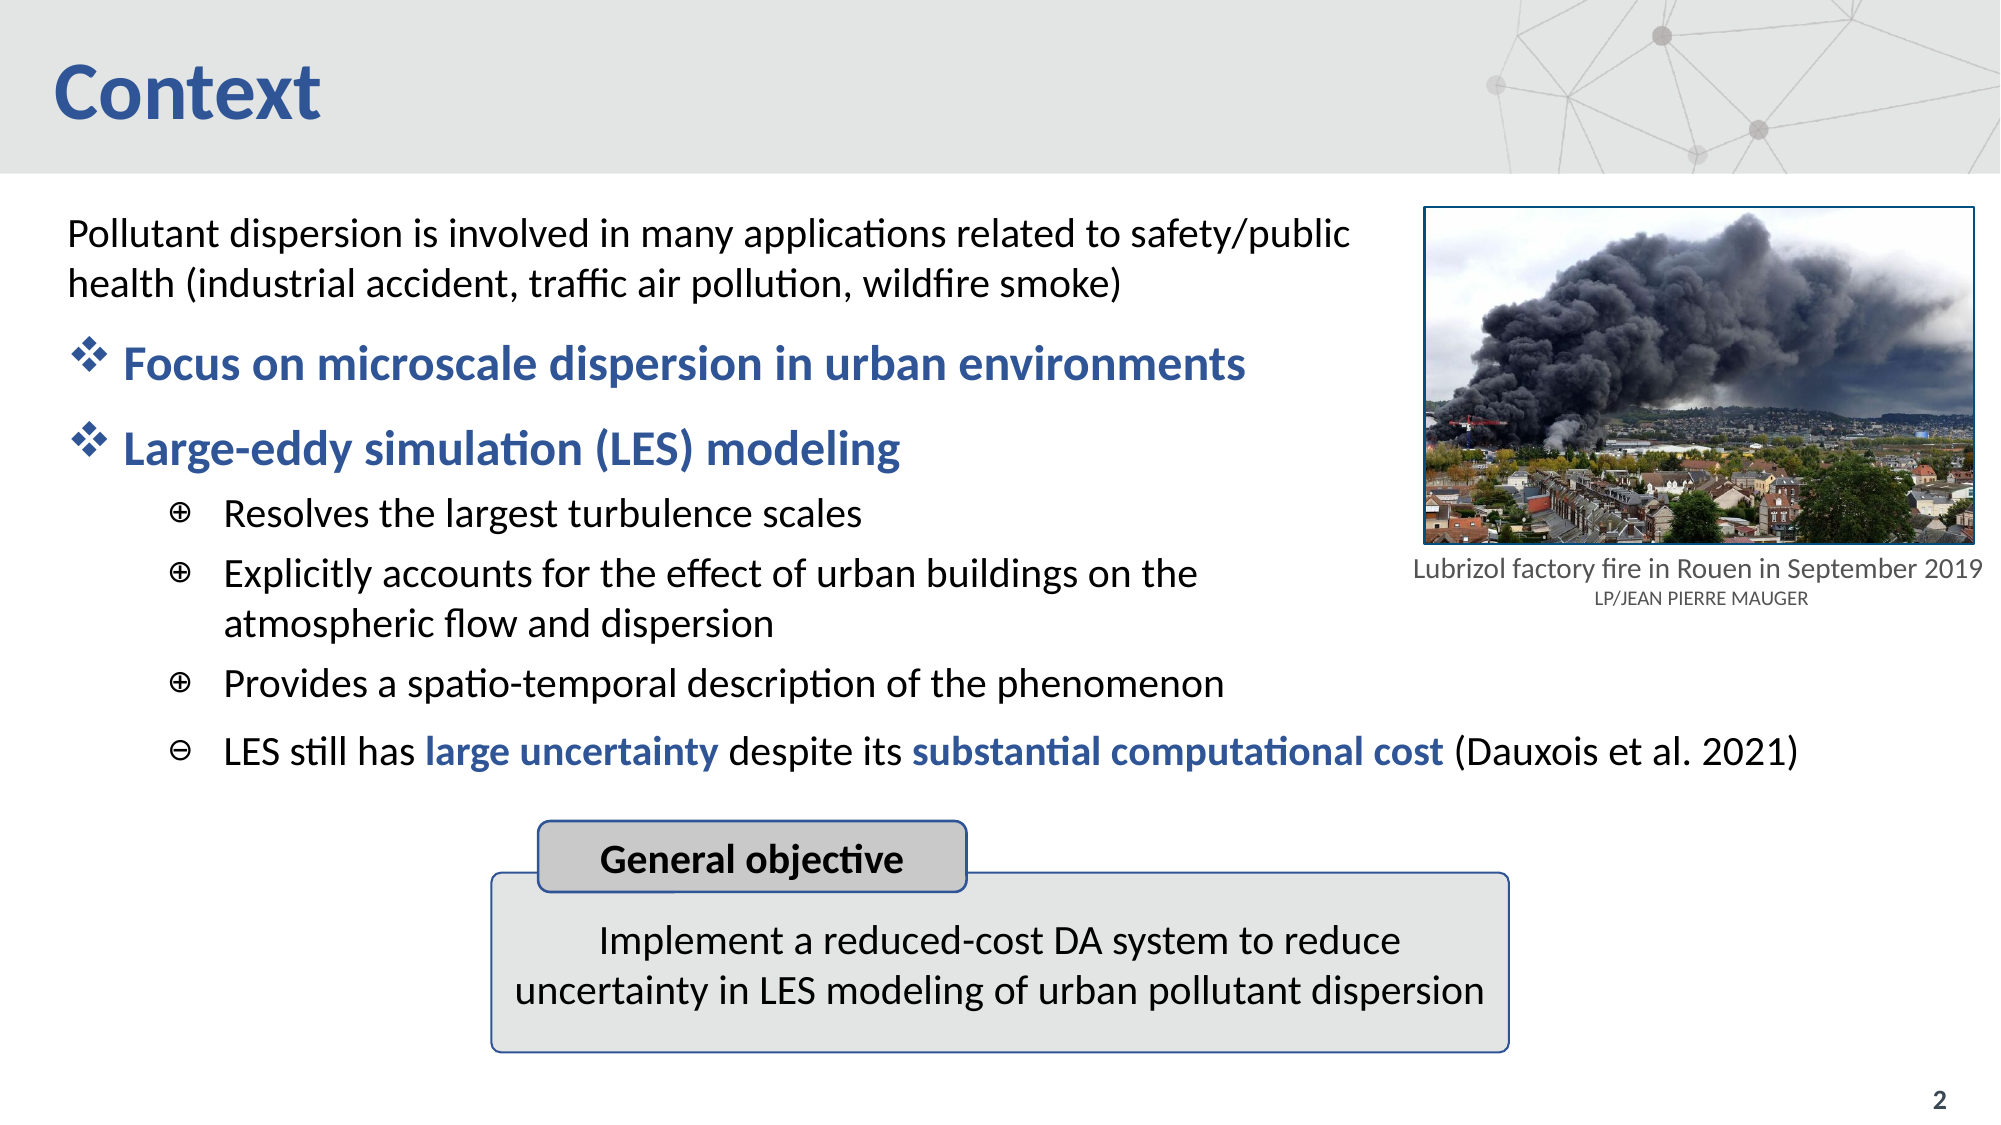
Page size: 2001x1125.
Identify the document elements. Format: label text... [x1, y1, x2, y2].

text_box Pollutant dispersion is involved in many applications related to safety/public health (industrial accident, traffic air pollution, wildfire smoke) Focus on microscale dispersion in urban environments Large-eddy simulation (LES) modeling Resolves the largest turbulence scales Explicitly accounts for the effect of urban buildings on the atmospheric flow and dispersion Provides a spatio-temporal description of the phenomenon [52, 197, 1399, 716]
text_box Pollutant dispersion is involved in many applications related to safety/public health (industrial accident, traffic air pollution, wildfire smoke) Focus on microscale dispersion in urban environments Large-eddy simulation (LES) modeling Resolves the largest turbulence scales Explicitly accounts for the effect of urban buildings on the atmospheric flow and dispersion Provides a spatio-temporal description of the phenomenon [52, 781, 1399, 1028]
text_box Lubrizol factory fire in Rouen in September 2019 LP/JEAN PIERRE MAUGER [1399, 542, 2001, 618]
text_box LES still has large uncertainty despite its substantial computational cost (Dauxois et al. 2021) [52, 716, 2001, 781]
text_box Implement a reduced-cost DA system to reduce uncertainty in LES modeling of urban pollutant dispersion [491, 872, 1509, 1053]
picture [1486, 0, 2001, 174]
text_box General objective [536, 819, 968, 894]
title Context [39, 14, 1863, 158]
picture [1425, 207, 1974, 543]
